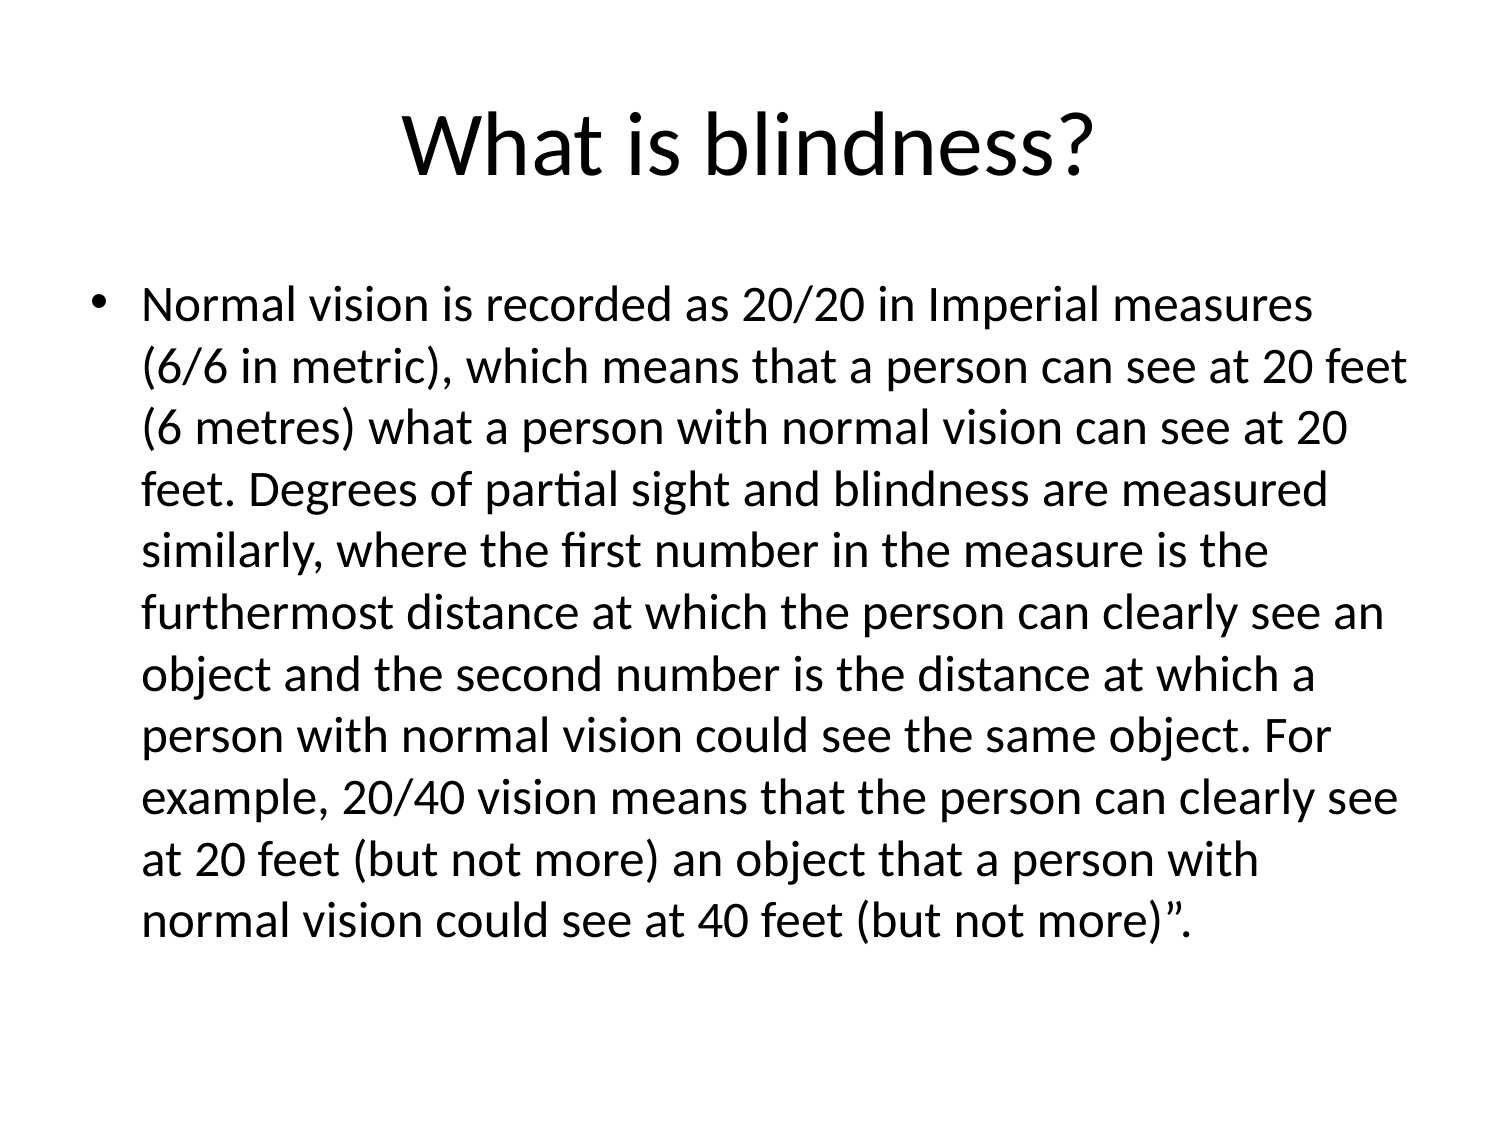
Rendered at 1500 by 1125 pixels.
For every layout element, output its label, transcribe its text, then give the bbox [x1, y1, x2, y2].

list Normal vision is recorded as 20/20 in Imperial measures (6/6 in metric), which means that a person can see at 20 feet (6 metres) what a person with normal vision can see at 20 feet. Degrees of partial sight and blindness are measured similarly, where the first number in the measure is the furthermost distance at which the person can clearly see an object and the second number is the distance at which a person with normal vision could see the same object. For example, 20/40 vision means that the person can clearly see at 20 feet (but not more) an object that a person with normal vision could see at 40 feet (but not more)”. [75, 262, 1425, 1005]
title What is blindness? [75, 45, 1425, 233]
